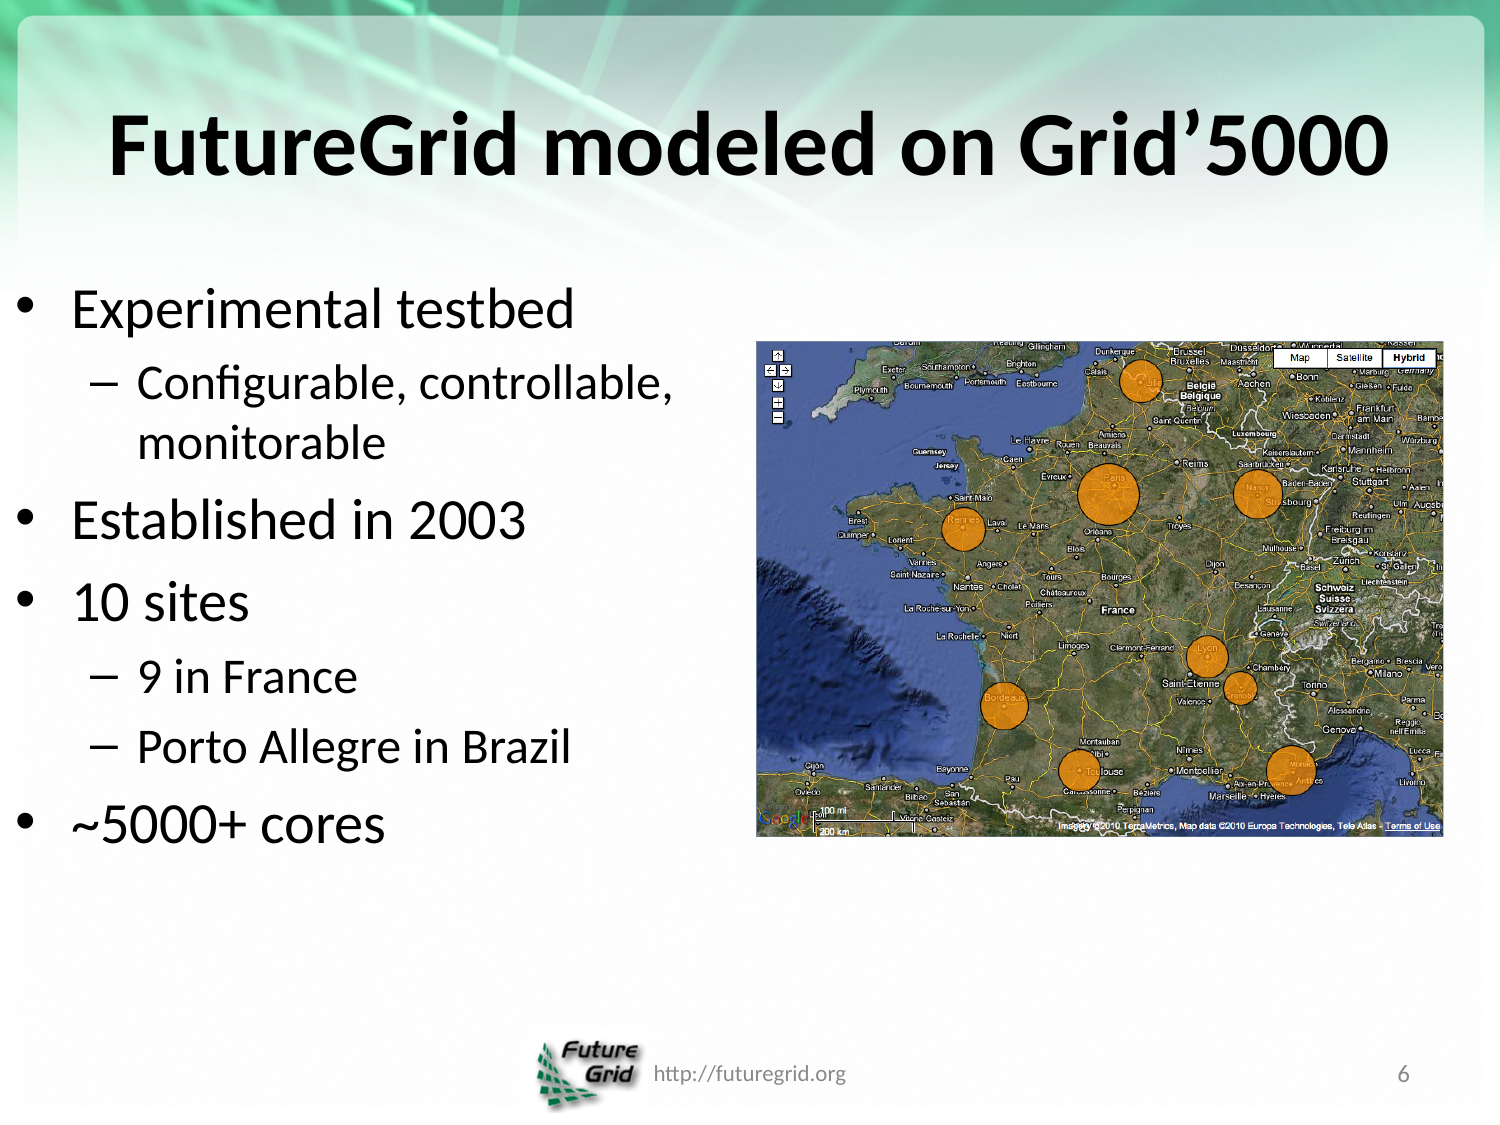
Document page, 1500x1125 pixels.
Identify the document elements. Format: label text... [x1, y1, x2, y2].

picture [0, 0, 1500, 1125]
footer http://futuregrid.org [512, 1042, 988, 1103]
slide_number 6 [1074, 1042, 1425, 1103]
title FutureGrid modeled on Grid’5000 [74, 44, 1426, 233]
list Experimental testbed Configurable, controllable, monitorable Established in 2003 10 sites 9 in France Porto Allegre in Brazil ~5000+ cores [0, 262, 738, 1006]
